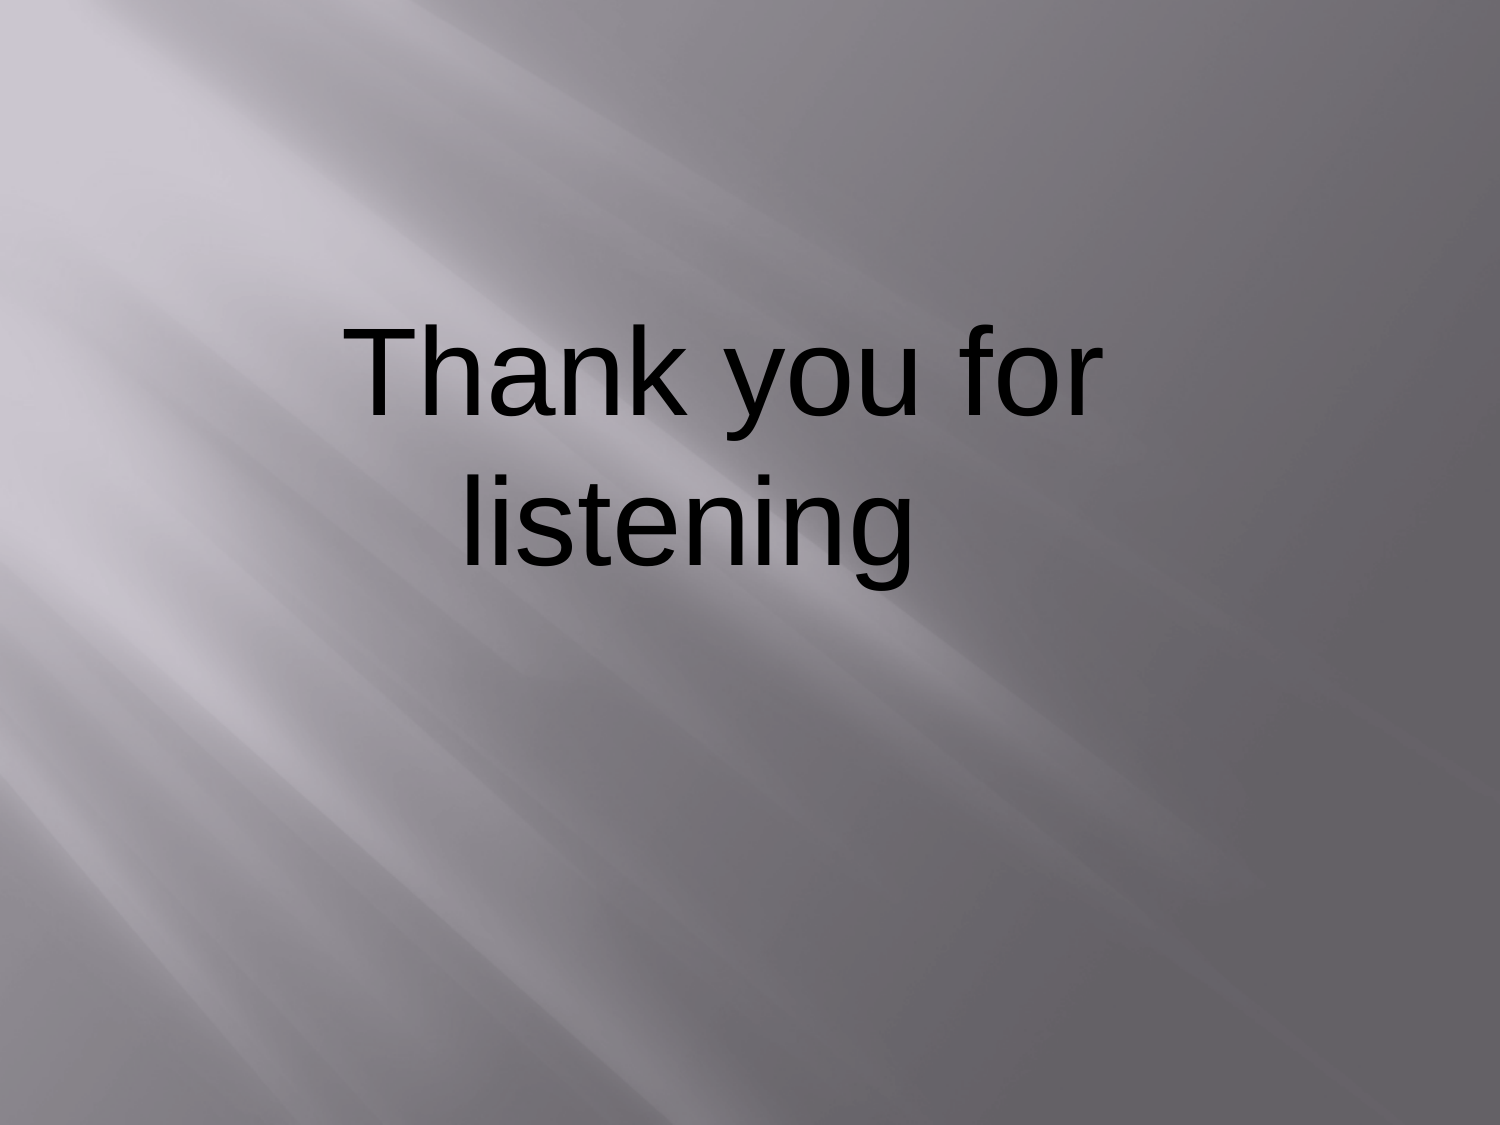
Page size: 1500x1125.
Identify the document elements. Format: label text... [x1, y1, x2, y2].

picture [0, 0, 1500, 1125]
title Thank you for listening [273, 519, 1174, 606]
